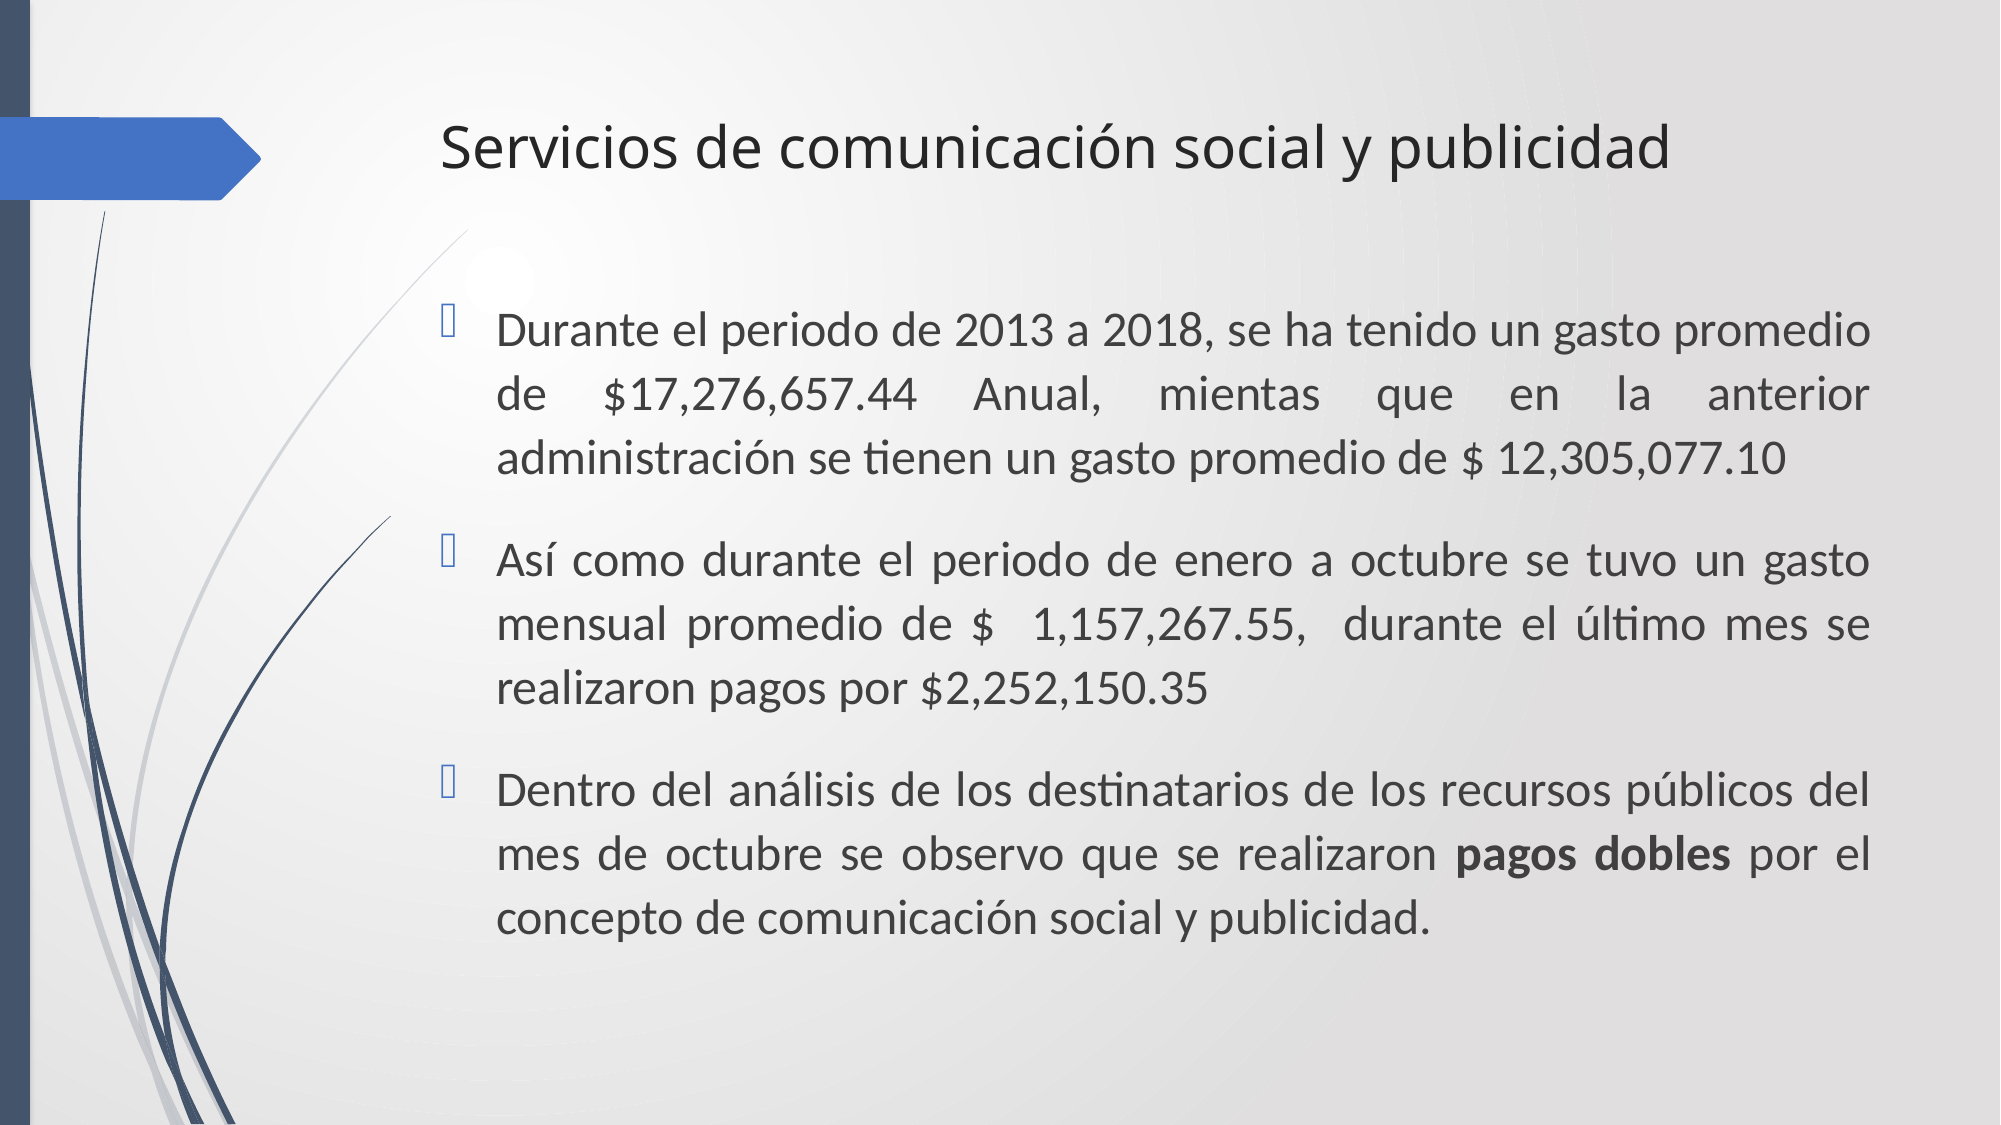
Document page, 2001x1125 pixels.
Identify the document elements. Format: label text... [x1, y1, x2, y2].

list Durante el periodo de 2013 a 2018, se ha tenido un gasto promedio de $17,276,657.44 Anual, mientas que en la anterior administración se tienen un gasto promedio de $ 12,305,077.10 Así como durante el periodo de enero a octubre se tuvo un gasto mensual promedio de $ 1,157,267.55, durante el último mes se realizaron pagos por $2,252,150.35 Dentro del análisis de los destinatarios de los recursos públicos del mes de octubre se observo que se realizaron pagos dobles por el concepto de comunicación social y publicidad. [424, 284, 1888, 970]
title Servicios de comunicación social y publicidad [425, 102, 1888, 220]
